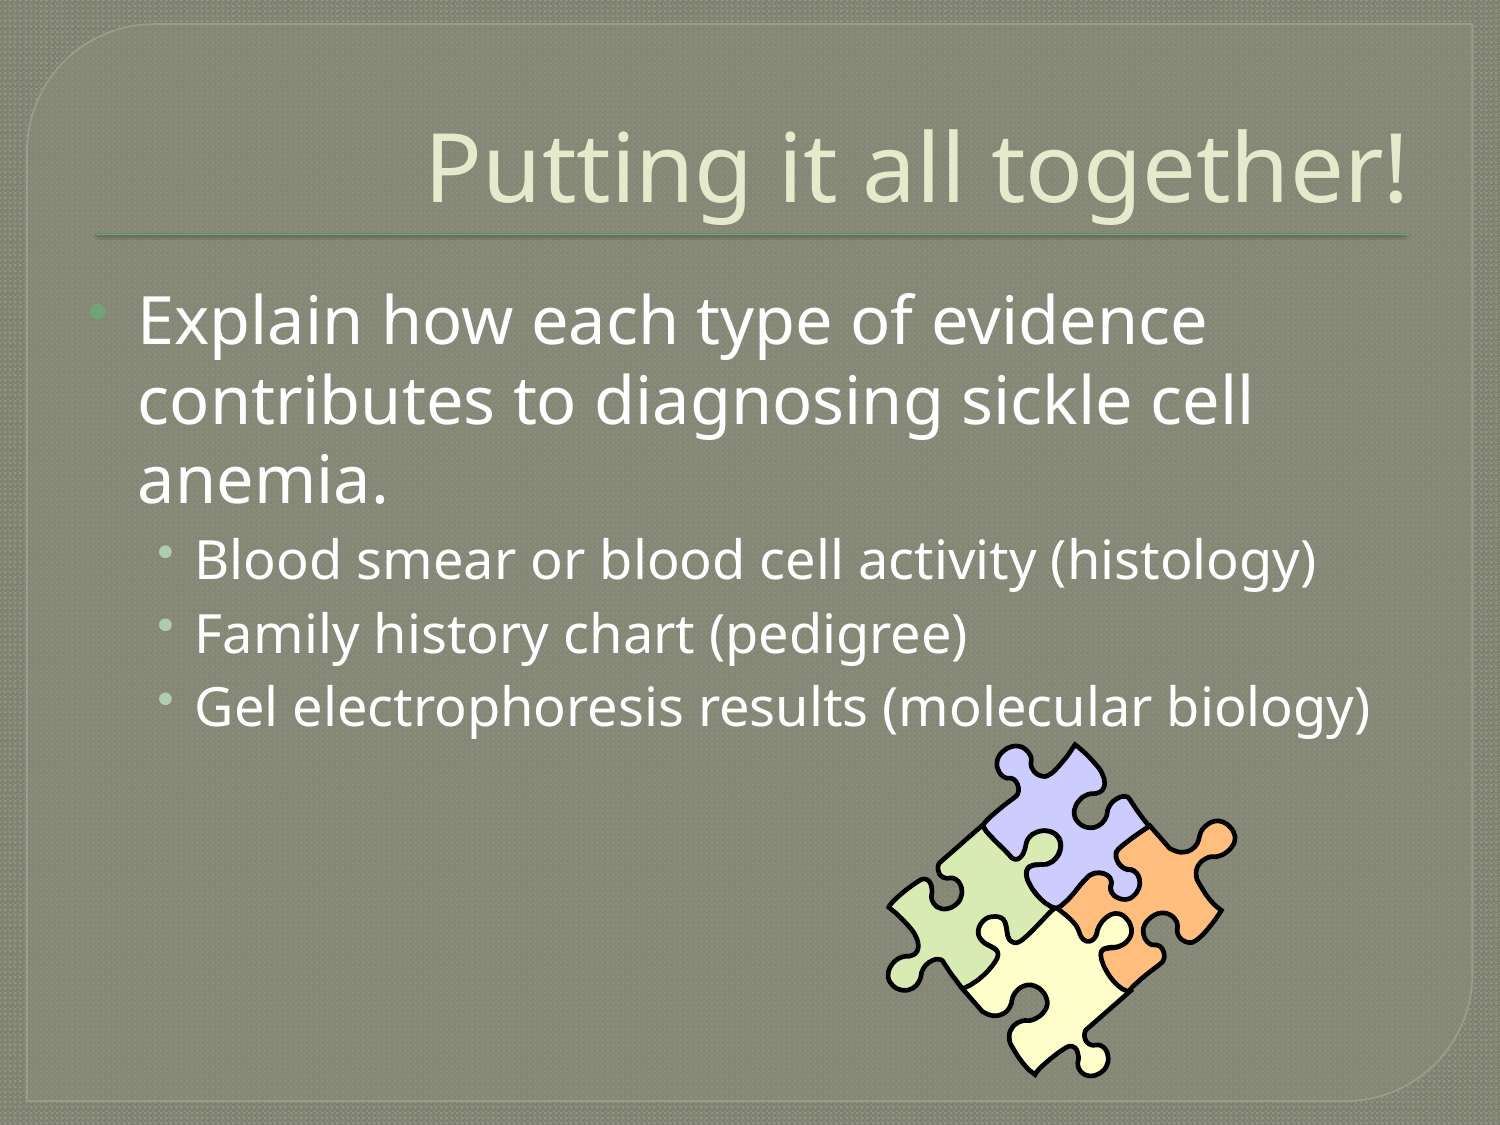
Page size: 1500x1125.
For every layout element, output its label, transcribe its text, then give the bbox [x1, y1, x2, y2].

list Explain how each type of evidence contributes to diagnosing sickle cell anemia. Blood smear or blood cell activity (histology) Family history chart (pedigree) Gel electrophoresis results (molecular biology) [75, 270, 1425, 1013]
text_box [906, 725, 1214, 1084]
title Putting it all together! [75, 41, 1425, 230]
